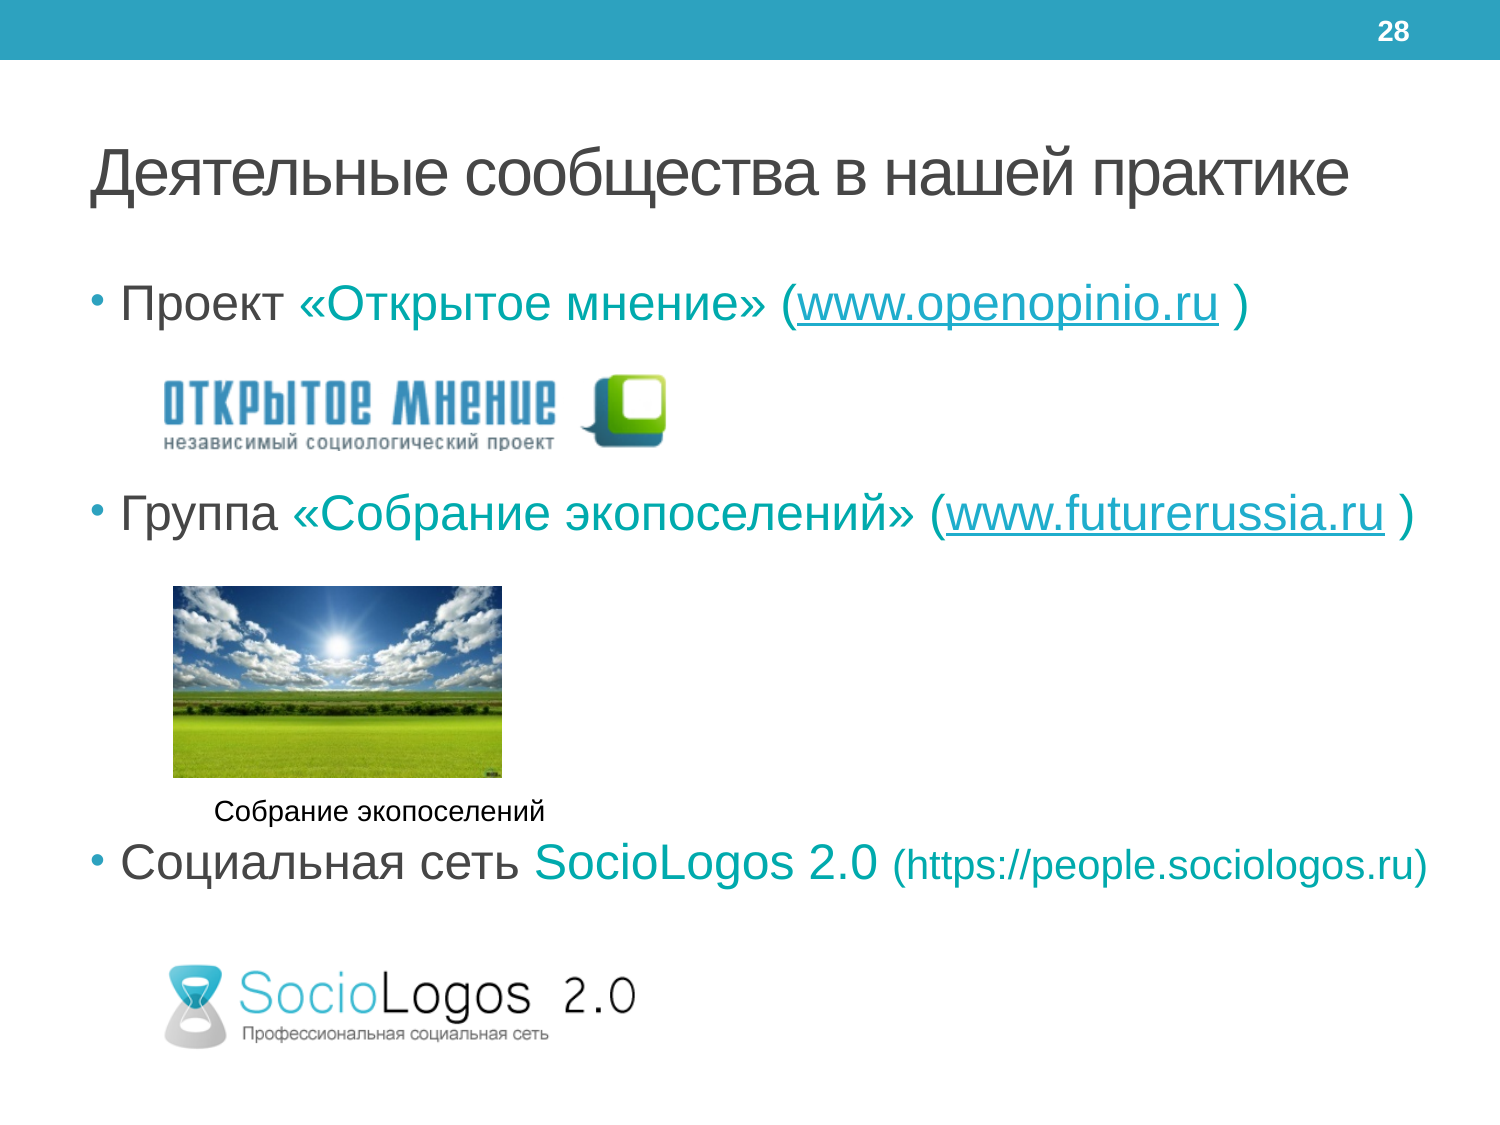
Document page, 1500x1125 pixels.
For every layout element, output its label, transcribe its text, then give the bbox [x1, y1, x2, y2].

title Деятельные сообщества в нашей практике [75, 87, 1425, 250]
picture [111, 960, 678, 1055]
slide_number 28 [1250, 3, 1425, 57]
picture [163, 374, 669, 451]
list Проект «Открытое мнение» (www.openopinio.ru ) Группа «Собрание экопоселений» (www.futurerussia.ru ) Социальная сеть SocioLogos 2.0 (https://people.sociologos.ru) [74, 262, 1459, 1063]
picture [173, 585, 503, 778]
text_box Собрание экопоселений [199, 785, 645, 835]
